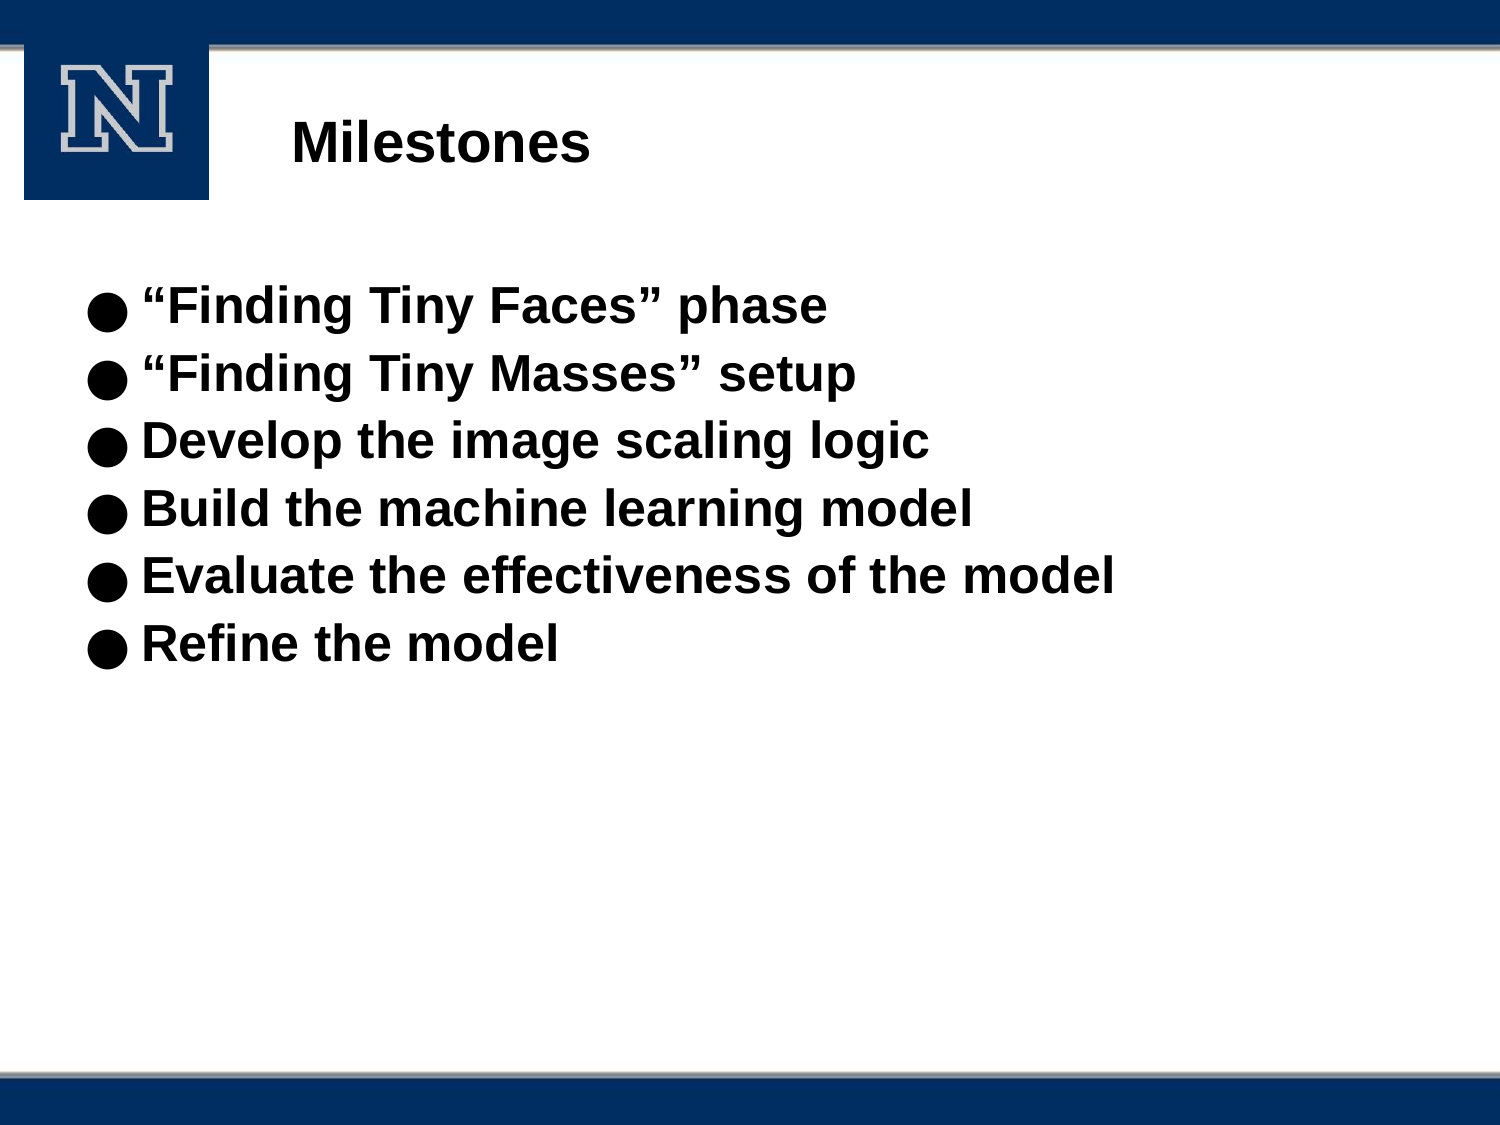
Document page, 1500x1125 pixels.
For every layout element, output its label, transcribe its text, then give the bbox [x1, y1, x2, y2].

list “Finding Tiny Faces” phase “Finding Tiny Masses” setup Develop the image scaling logic Build the machine learning model Evaluate the effectiveness of the model Refine the model [51, 252, 1449, 1000]
title Milestones [51, 97, 1449, 223]
picture [0, 1062, 1500, 1125]
picture [0, 0, 1500, 200]
